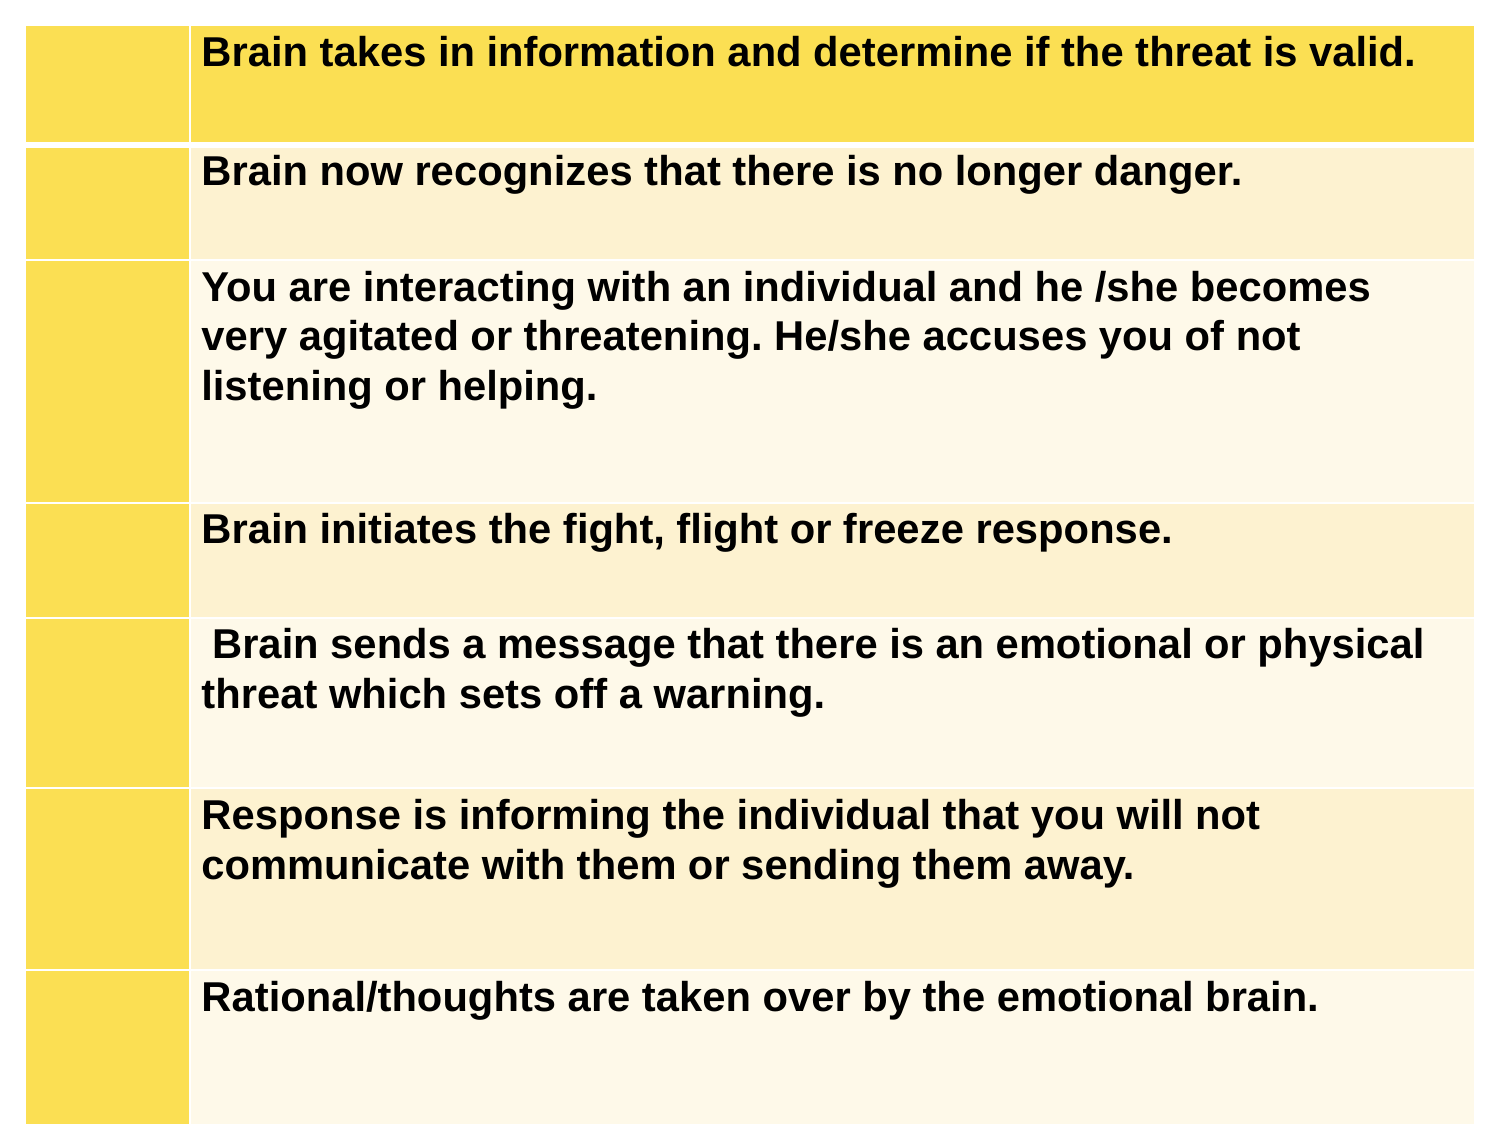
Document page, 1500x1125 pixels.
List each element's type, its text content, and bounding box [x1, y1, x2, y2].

table_cell [26, 261, 189, 502]
table_cell [26, 148, 189, 259]
table_cell Response is informing the individual that you will not communicate with them or sending them away. [191, 789, 1474, 969]
table_cell You are interacting with an individual and he /she becomes very agitated or threatening. He/she accuses you of not listening or helping. [191, 261, 1474, 502]
table_cell Brain initiates the fight, flight or freeze response. [191, 504, 1474, 617]
table_cell [26, 504, 189, 617]
table_cell Brain now recognizes that there is no longer danger. [191, 148, 1474, 259]
table_header Brain takes in information and determine if the threat is valid. [191, 26, 1474, 142]
table_cell Rational/thoughts are taken over by the emotional brain. [191, 971, 1474, 1124]
table_cell [26, 789, 189, 969]
table_cell Brain sends a message that there is an emotional or physical threat which sets off a warning. [191, 619, 1474, 787]
table_header [26, 26, 189, 142]
table_cell [26, 971, 189, 1124]
table_cell [26, 619, 189, 787]
